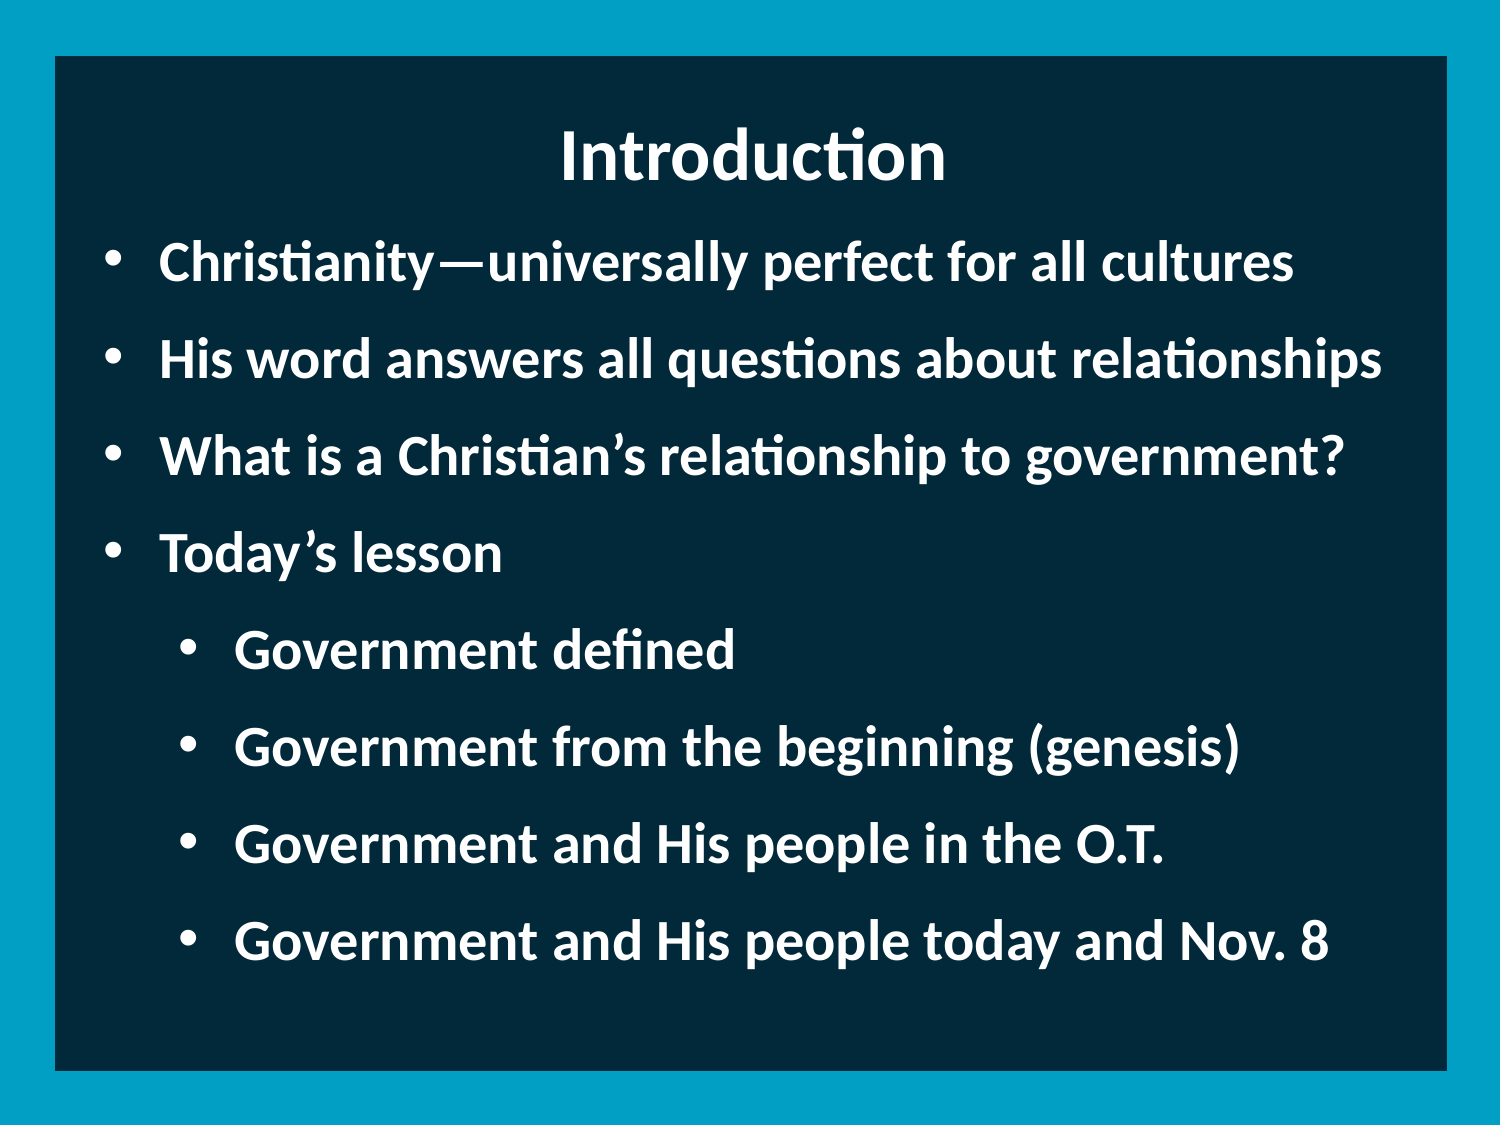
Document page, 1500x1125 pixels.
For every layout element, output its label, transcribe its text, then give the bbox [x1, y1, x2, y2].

text_box Introduction Christianity—universally perfect for all cultures His word answers all questions about relationships What is a Christian’s relationship to government? Today’s lesson Government defined Government from the beginning (genesis) Government and His people in the O.T. Government and His people today and Nov. 8 [87, 84, 1420, 980]
